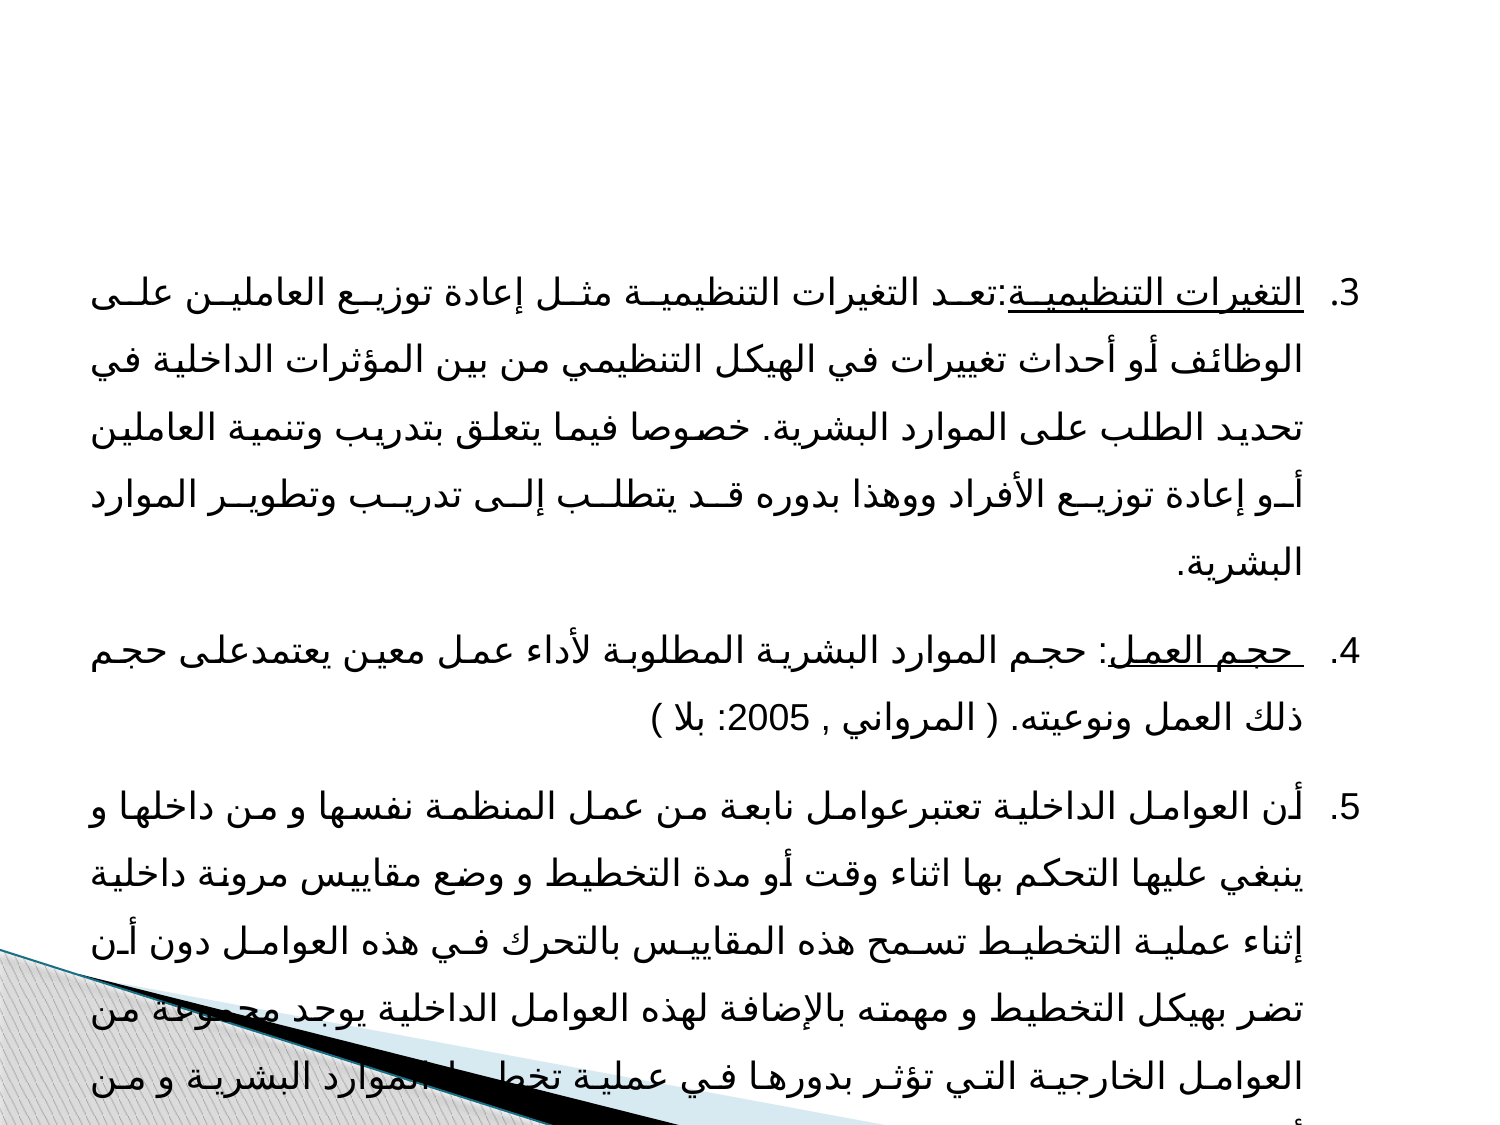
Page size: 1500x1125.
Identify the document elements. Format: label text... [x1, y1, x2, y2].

text_box التغيرات التنظيمية:تعد التغيرات التنظيمية مثل إعادة توزيع العاملين على الوظائف أو أحداث تغييرات في الهيكل التنظيمي من بين المؤثرات الداخلية في تحديد الطلب على الموارد البشرية. خصوصا فيما يتعلق بتدريب وتنمية العاملين أو إعادة توزيع الأفراد ووهذا بدوره قد يتطلب إلى تدريب وتطوير الموارد البشرية. حجم العمل: حجم الموارد البشرية المطلوبة لأداء عمل معين يعتمدعلى حجم ذلك العمل ونوعيته. ( المرواني , 2005: بلا ) أن العوامل الداخلية تعتبرعوامل نابعة من عمل المنظمة نفسها و من داخلها و ينبغي عليها التحكم بها اثناء وقت أو مدة التخطيط و وضع مقاييس مرونة داخلية إثناء عملية التخطيط تسمح هذه المقاييس بالتحرك في هذه العوامل دون أن تضر بهيكل التخطيط و مهمته بالإضافة لهذه العوامل الداخلية يوجد مجموعة من العوامل الخارجية التي تؤثر بدورها في عملية تخطيط الموارد البشرية و من أهمها " [75, 237, 1375, 1125]
